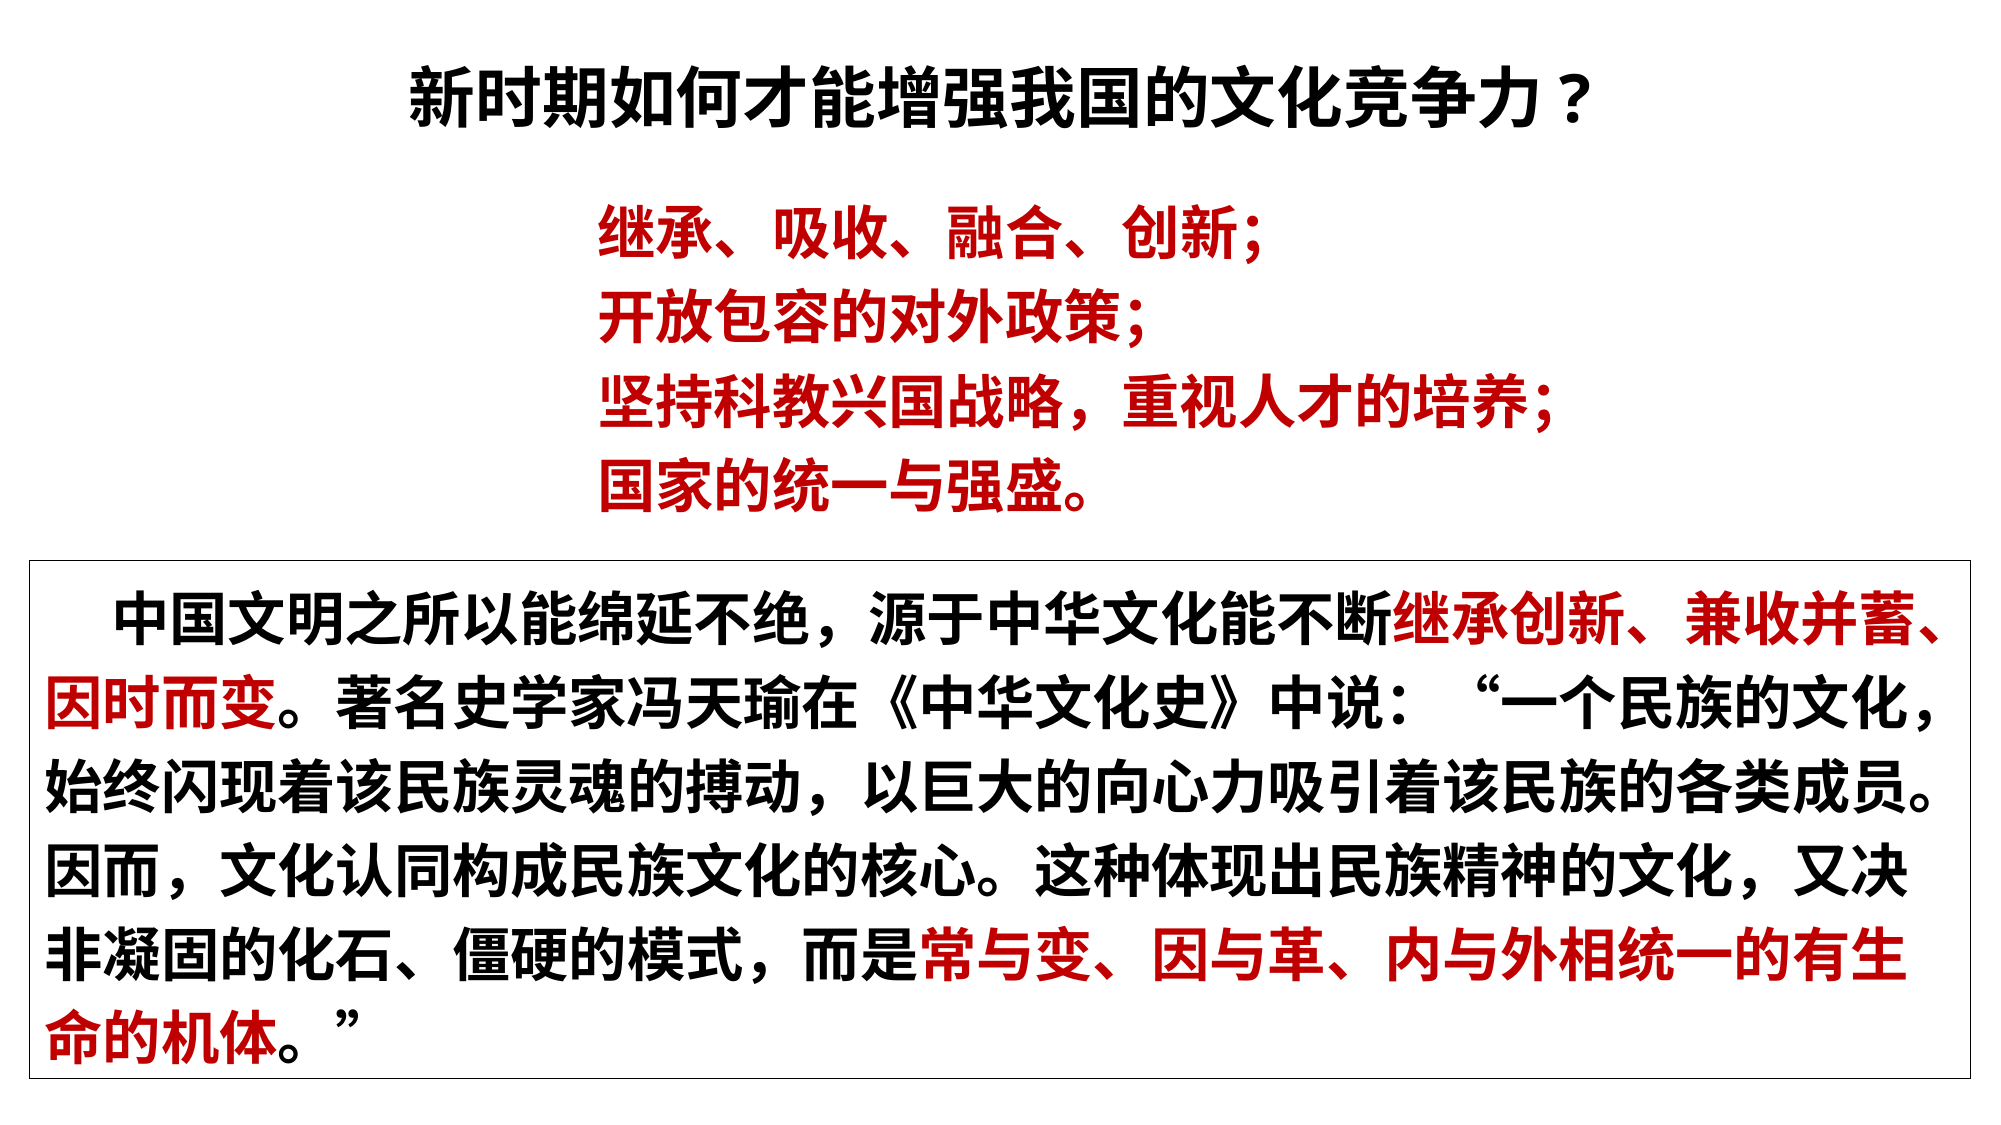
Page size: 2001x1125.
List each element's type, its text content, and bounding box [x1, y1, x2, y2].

text_box 继承、吸收、融合、创新； 开放包容的对外政策； 坚持科教兴国战略，重视人才的培养； 国家的统一与强盛。 [582, 173, 1580, 527]
text_box 中国文明之所以能绵延不绝，源于中华文化能不断继承创新、兼收并蓄、因时而变。著名史学家冯天瑜在《中华文化史》中说：“一个民族的文化，始终闪现着该民族灵魂的搏动，以巨大的向心力吸引着该民族的各类成员。因而，文化认同构成民族文化的核心。这种体现出民族精神的文化，又决非凝固的化石、僵硬的模式，而是常与变、因与革、内与外相统一的有生命的机体。” [29, 560, 1971, 1079]
text_box 新时期如何才能增强我国的文化竞争力? [0, 48, 2000, 144]
